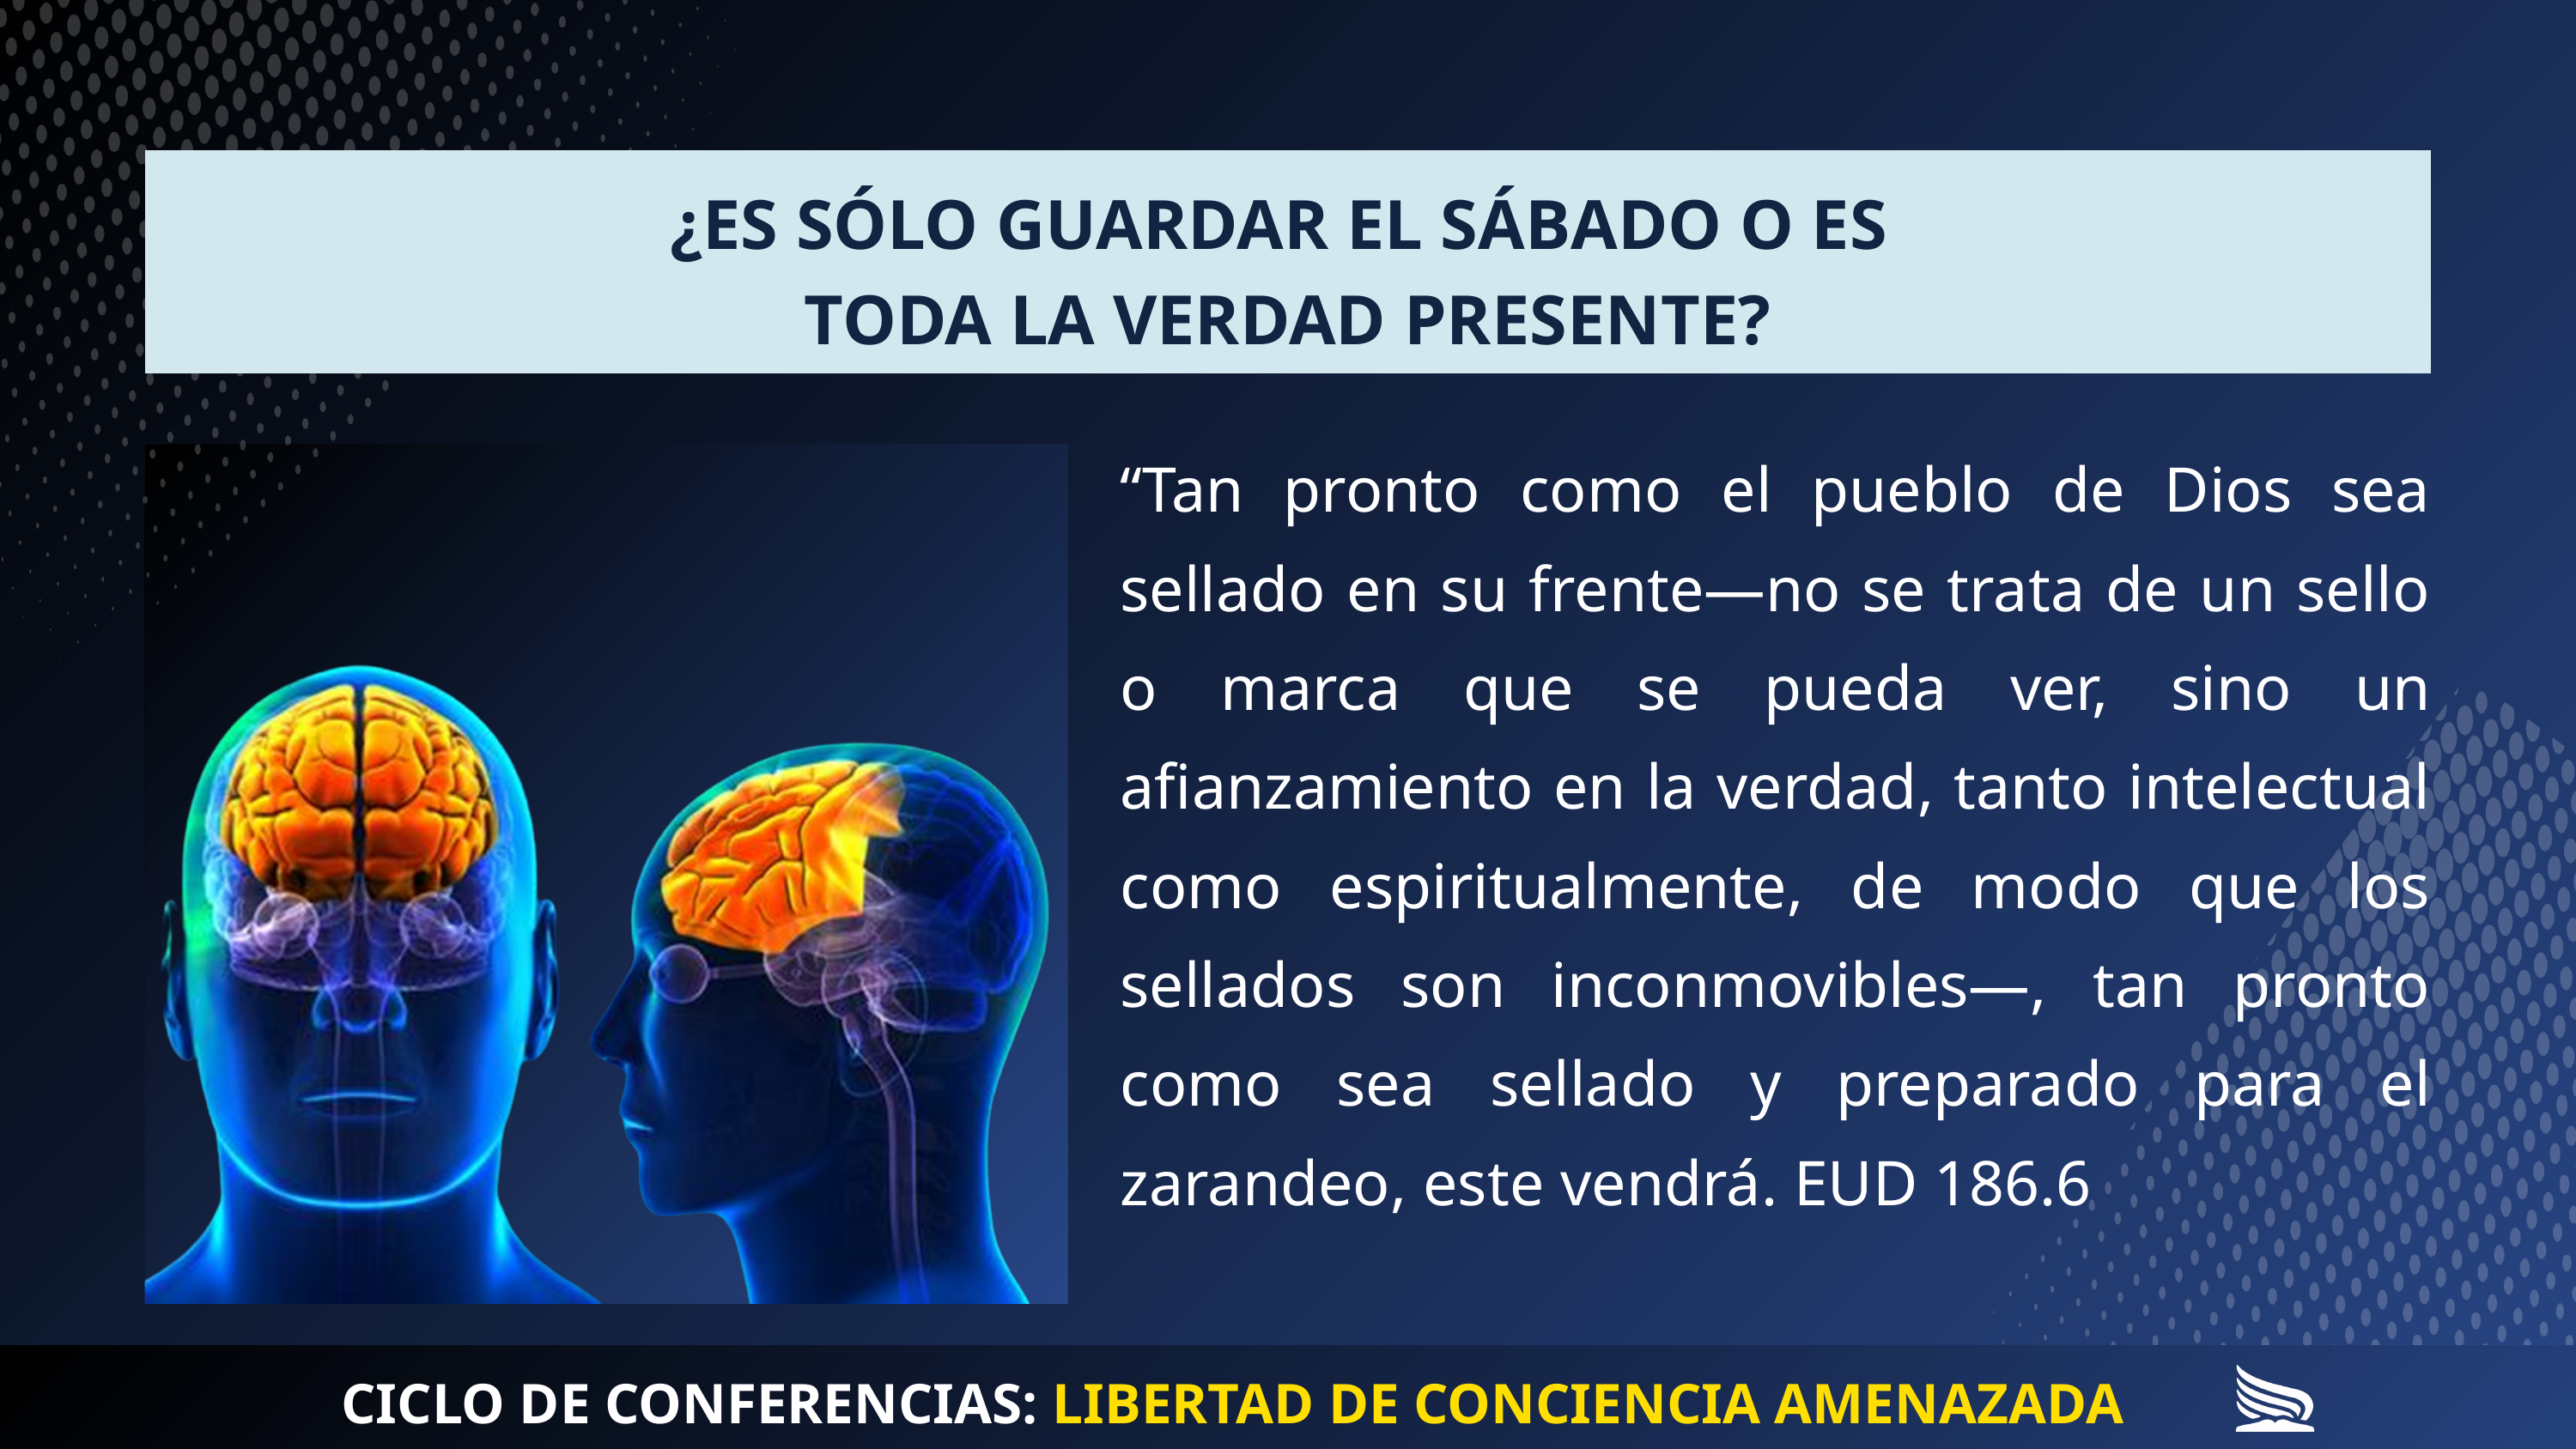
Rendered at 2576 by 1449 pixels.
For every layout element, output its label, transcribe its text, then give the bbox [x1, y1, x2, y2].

text_box “Tan pronto como el pueblo de Dios sea sellado en su frente—no se trata de un sello o marca que se pueda ver, sino un afianzamiento en la verdad, tanto intelectual como espiritualmente, de modo que los sellados son inconmovibles—, tan pronto como sea sellado y preparado para el zarandeo, este vendrá. EUD 186.6 [1120, 425, 2432, 1218]
text_box [1971, 674, 2576, 1342]
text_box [144, 150, 2432, 374]
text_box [0, 1344, 2576, 1449]
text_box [144, 444, 1068, 1304]
text_box [0, 0, 780, 724]
